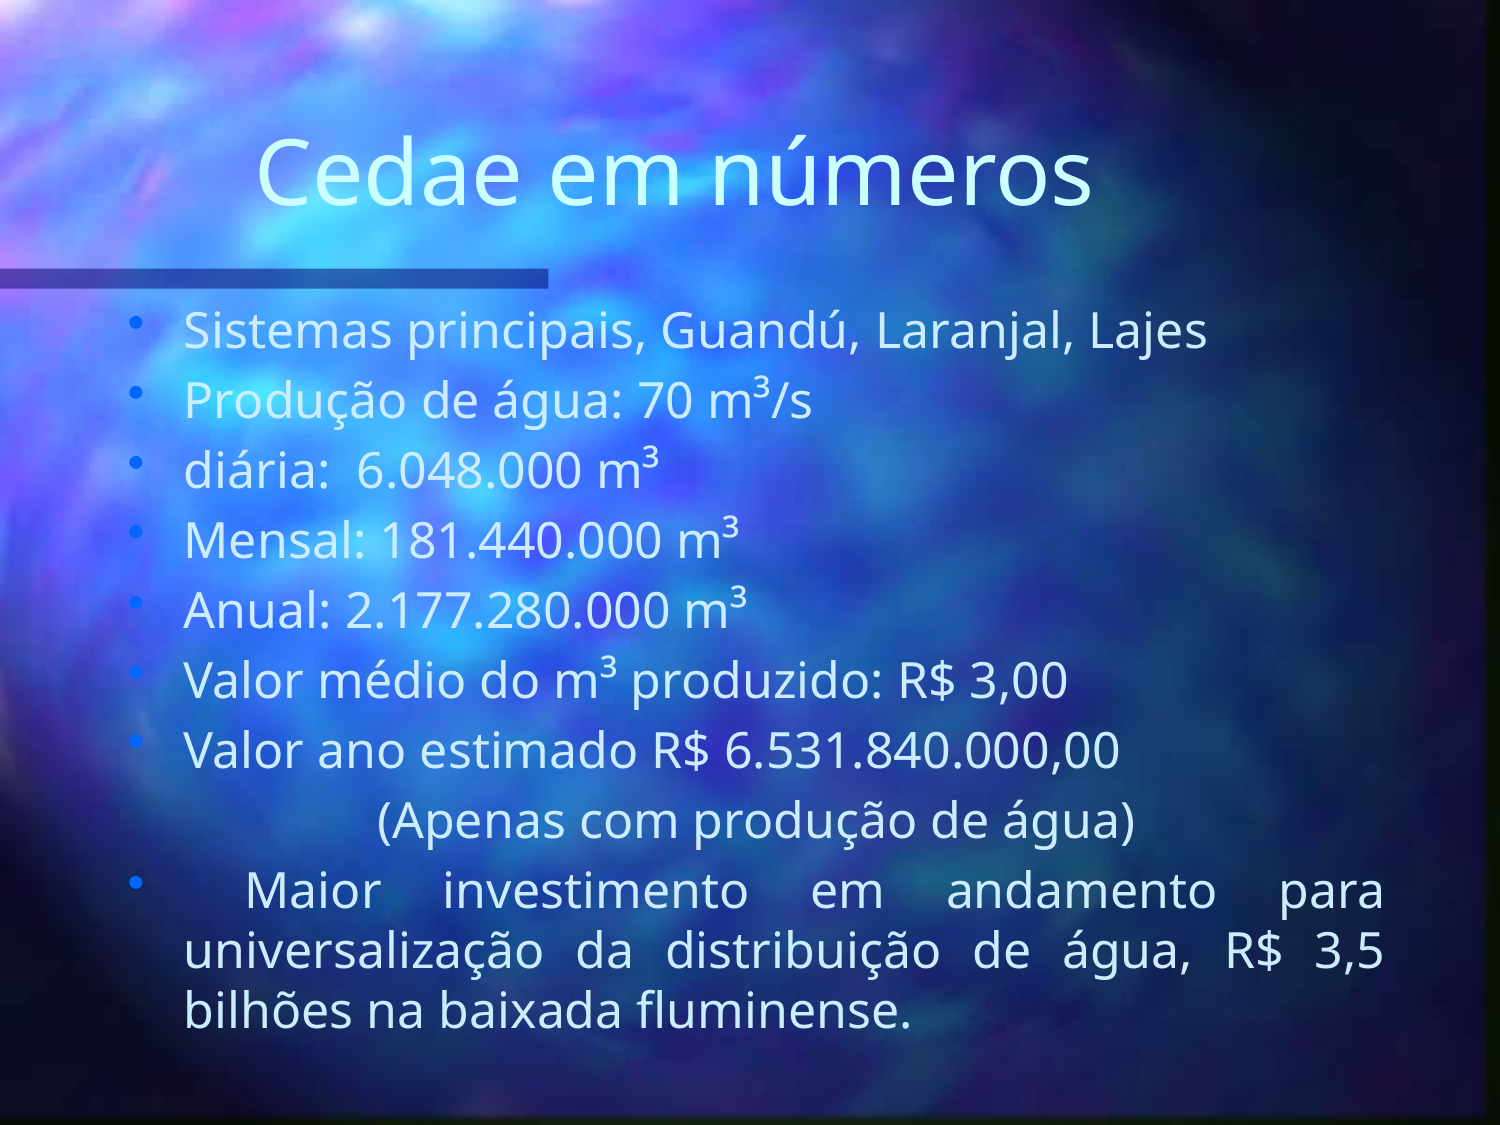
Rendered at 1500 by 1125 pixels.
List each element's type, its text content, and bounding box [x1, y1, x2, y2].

title Cedae em números [37, 90, 1313, 232]
picture [0, 0, 1500, 1125]
list Sistemas principais, Guandú, Laranjal, Lajes Produção de água: 70 m³/s diária: 6.048.000 m³ Mensal: 181.440.000 m³ Anual: 2.177.280.000 m³ Valor médio do m³ produzido: R$ 3,00 Valor ano estimado R$ 6.531.840.000,00 (Apenas com produção de água) Maior investimento em andamento para universalização da distribuição de água, R$ 3,5 bilhões na baixada fluminense. [112, 290, 1401, 1125]
